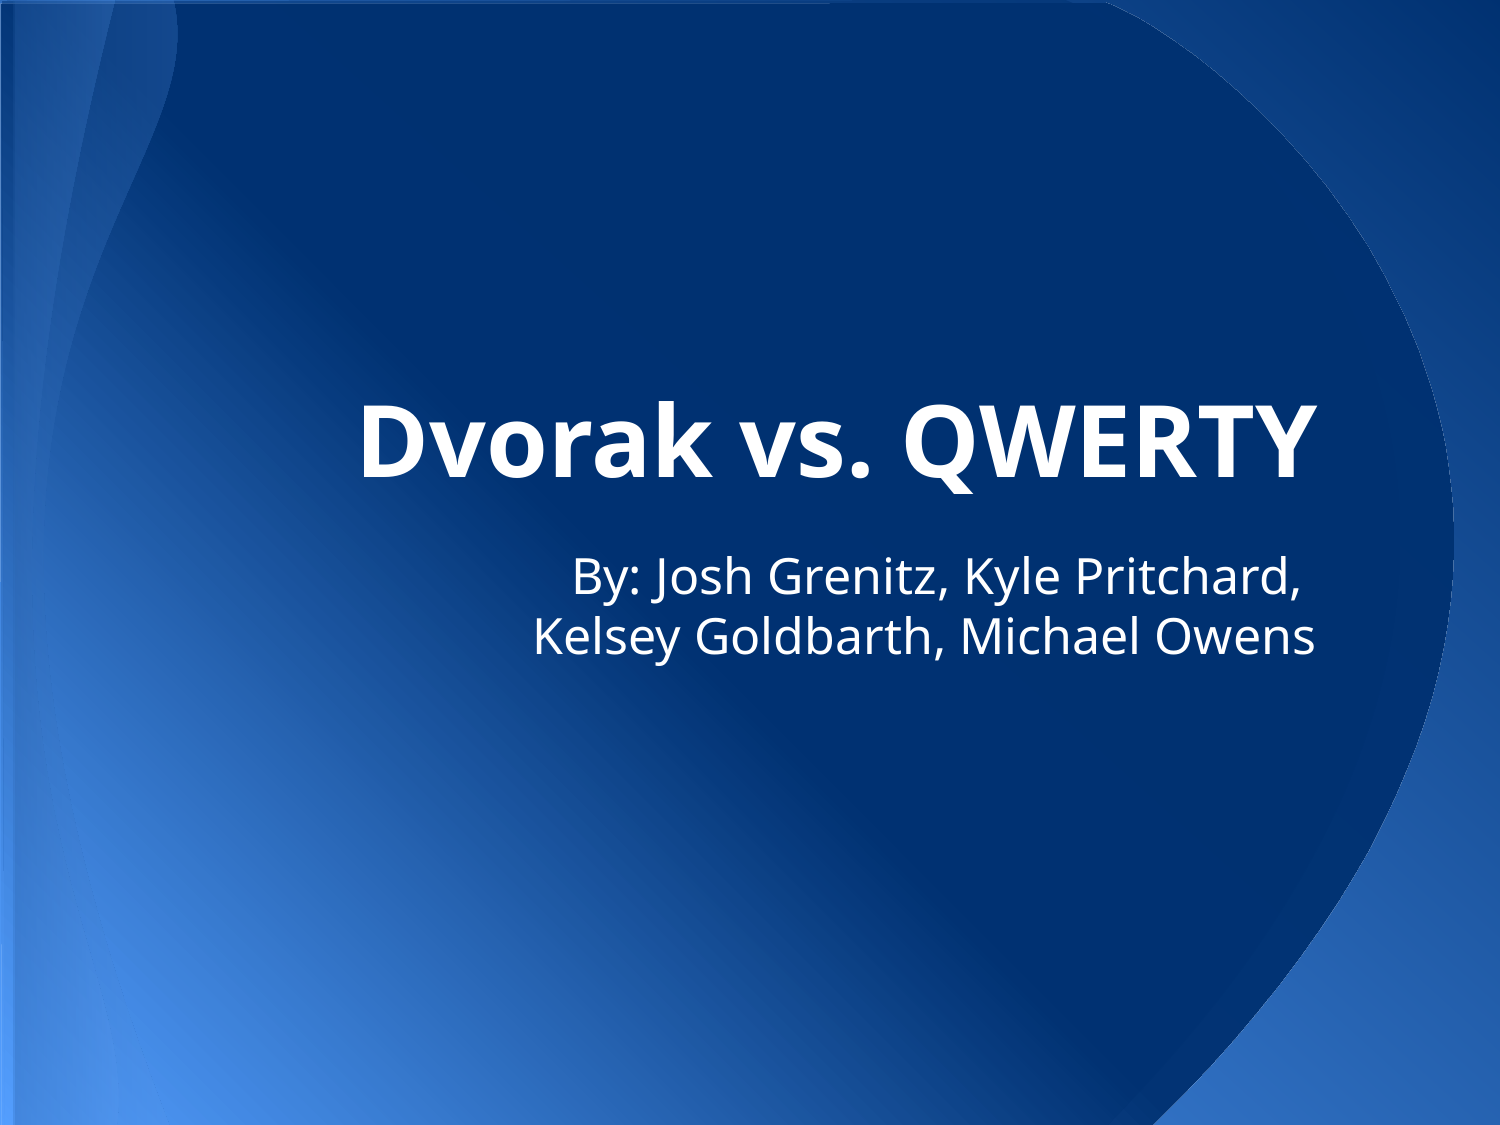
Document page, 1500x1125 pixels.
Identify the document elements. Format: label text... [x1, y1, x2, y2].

title Dvorak vs. QWERTY [177, 271, 1335, 513]
subtitle By: Josh Grenitz, Kyle Pritchard, Kelsey Goldbarth, Michael Owens [177, 530, 1332, 682]
